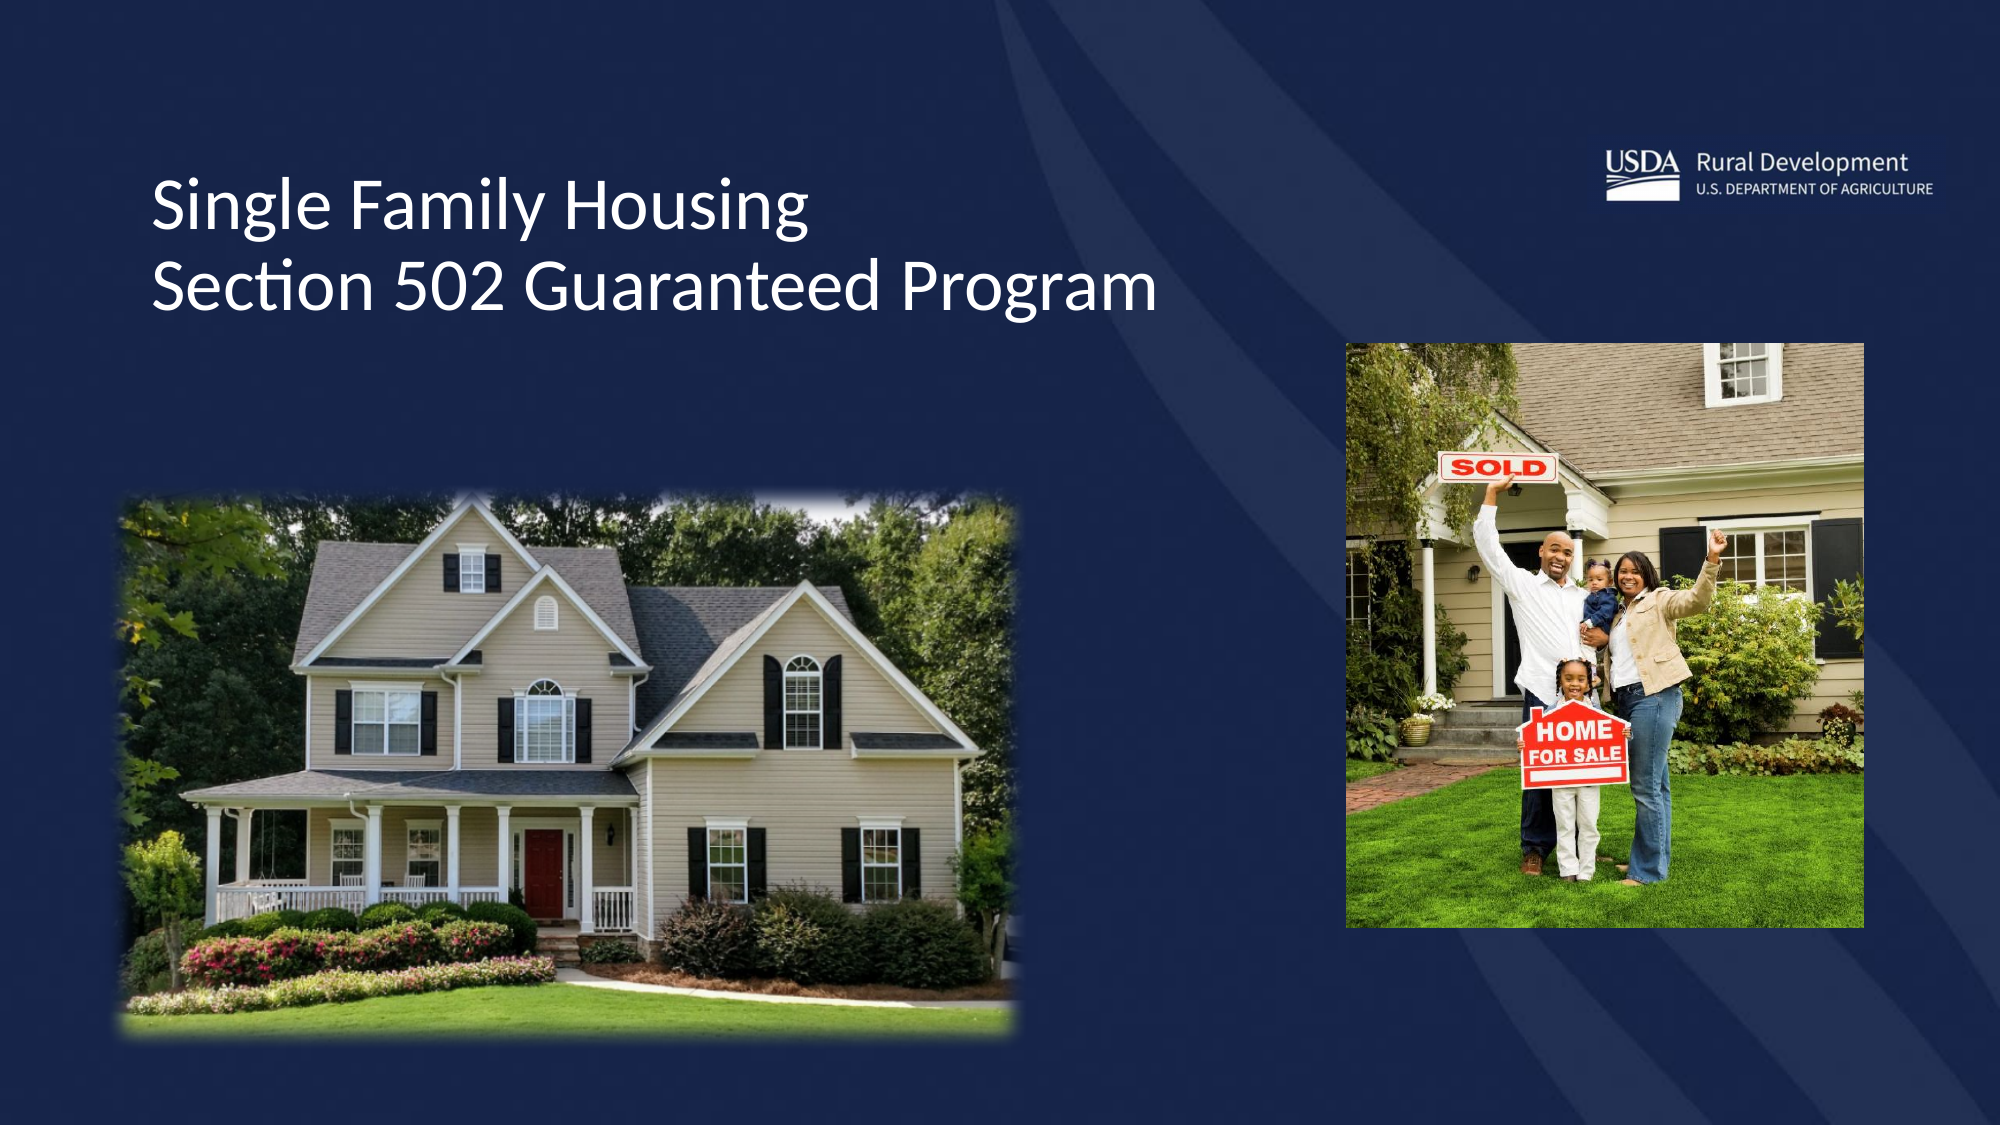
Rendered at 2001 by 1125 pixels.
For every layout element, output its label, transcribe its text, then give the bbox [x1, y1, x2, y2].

picture [0, 0, 2000, 1125]
title Single Family Housing Section 502 Guaranteed Program [136, 73, 1895, 749]
